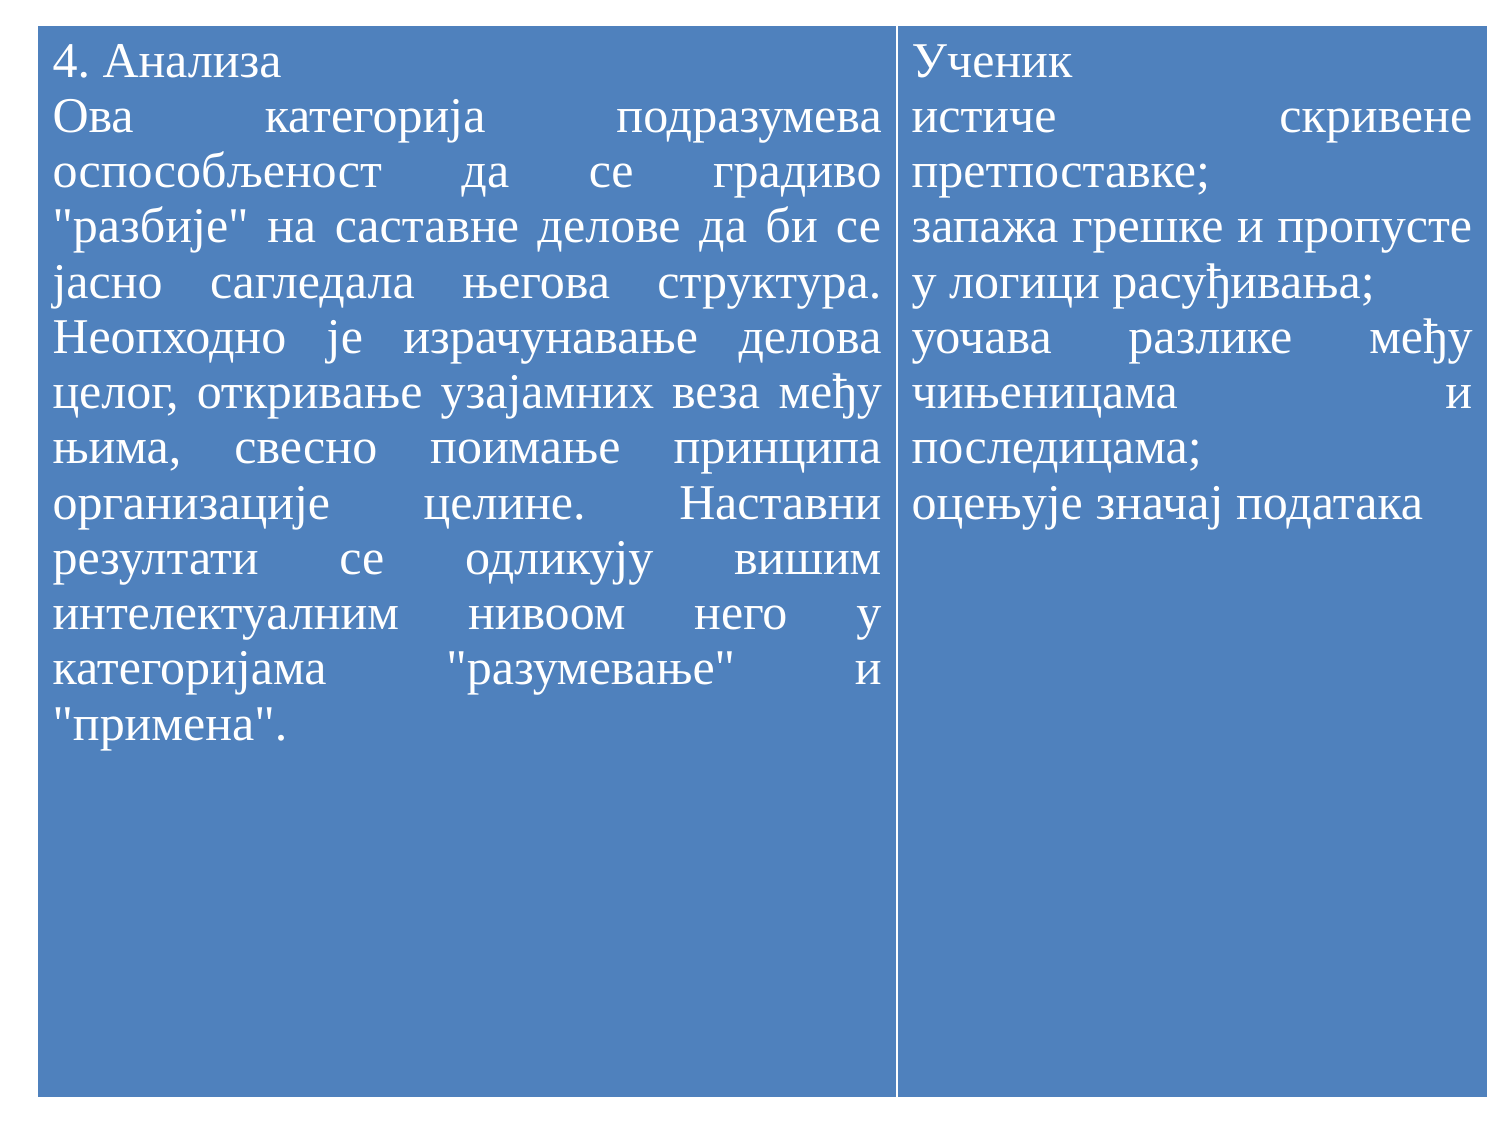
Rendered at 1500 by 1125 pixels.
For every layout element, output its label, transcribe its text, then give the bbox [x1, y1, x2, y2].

table_header Ученик истиче скривене претпоставке; запажа грешке и пропусте у логици расуђивања; уочава разлике међу чињеницама и последицама; оцењује значај података [898, 26, 1487, 1097]
table_header 4. Анализа Ова категорија подразумева оспособљеност да се градиво "разбије" на саставне делове да би се јасно сагледала његова структура. Неопходно је израчунавање делова целог, откривање узајамних веза међу њима, свесно поимање принципа организације целине. Наставни резултати се одликују вишим интелектуалним нивоом него у категоријама "разумевање" и "примена". [38, 26, 896, 1097]
